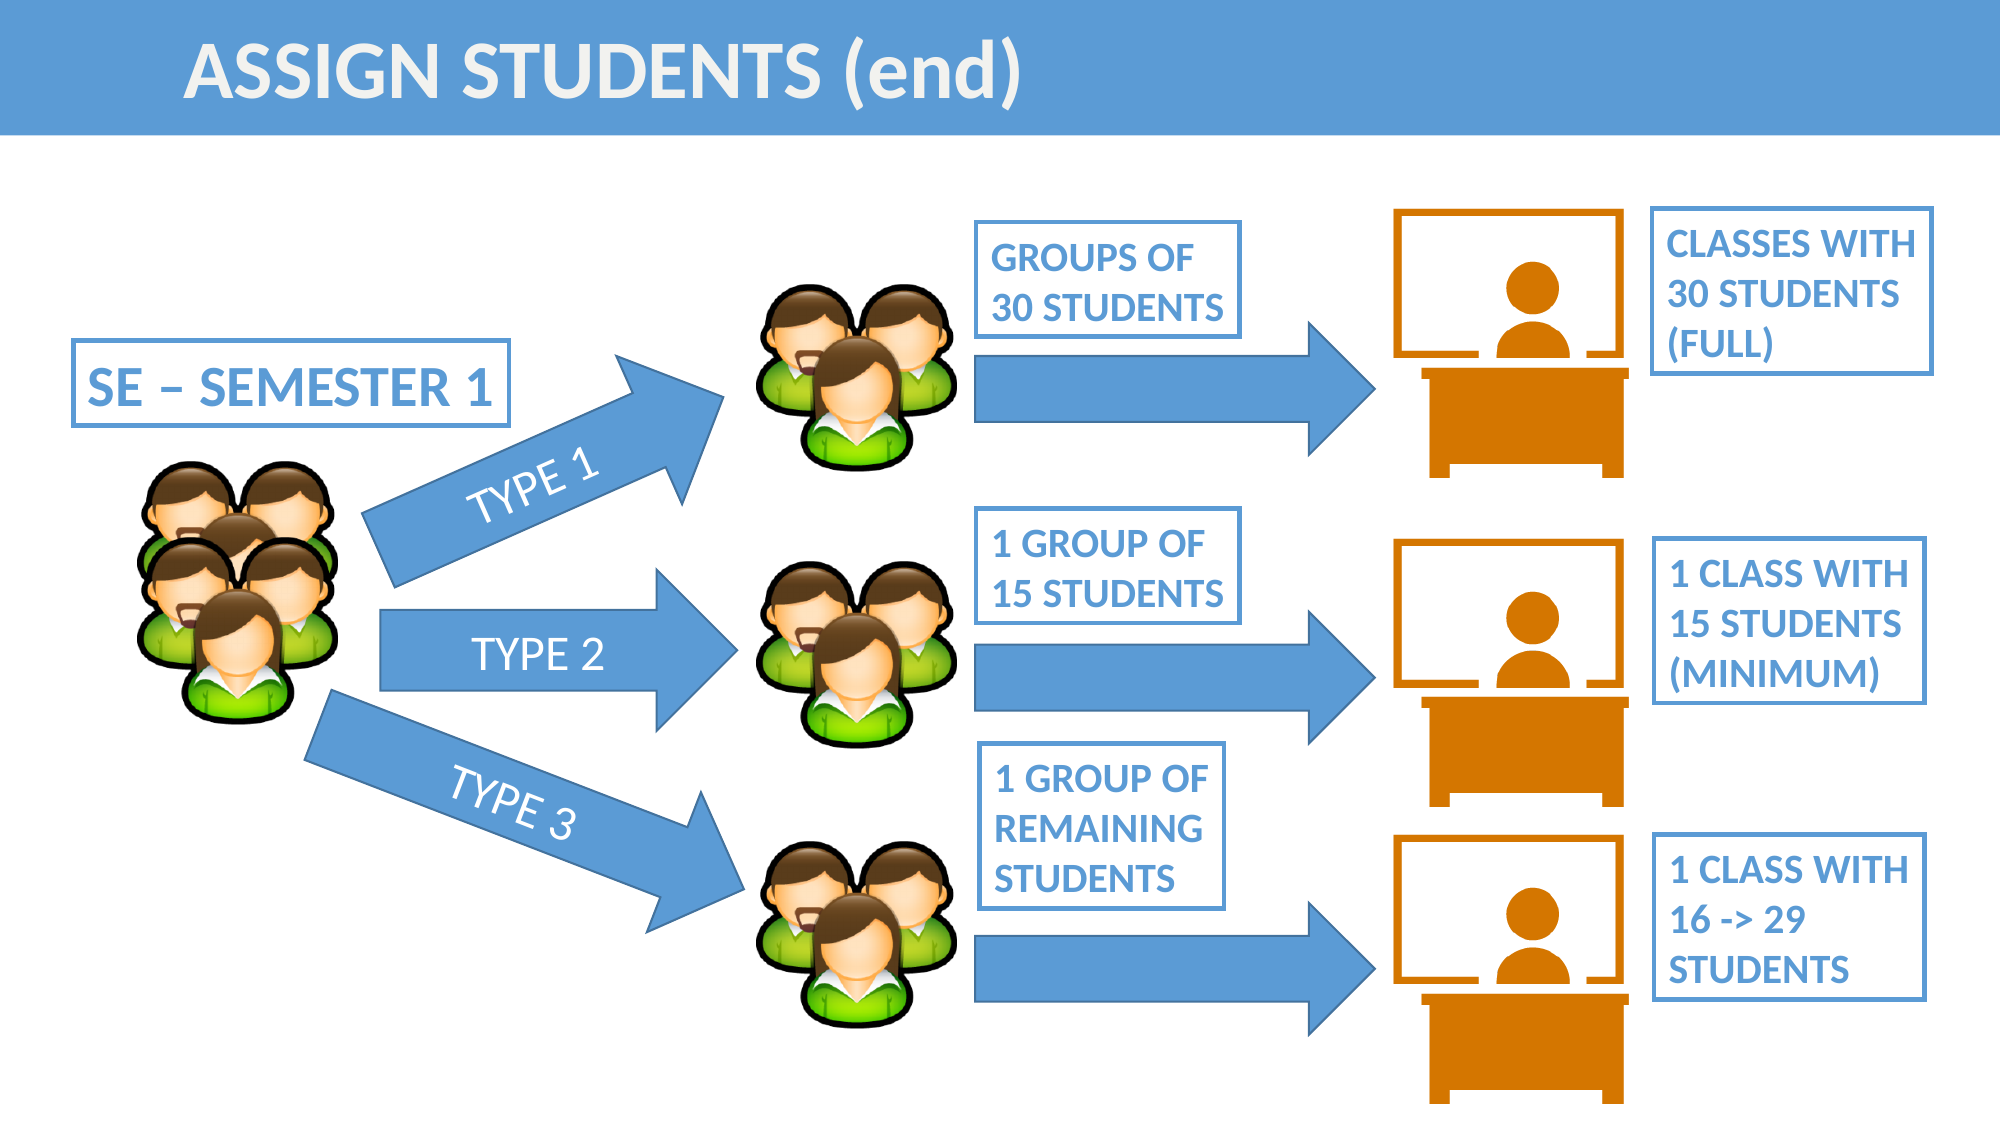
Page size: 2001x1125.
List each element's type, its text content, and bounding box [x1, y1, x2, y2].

picture [1393, 538, 1629, 808]
text_box CLASSES WITH 30 STUDENTS (FULL) [1651, 207, 1932, 374]
text_box ASSIGN STUDENTS (end) [0, 0, 2000, 137]
text_box 1 CLASS WITH 16 -> 29 STUDENTS [1653, 833, 1925, 1000]
text_box TYPE 2 [379, 567, 739, 734]
picture [756, 834, 957, 1035]
text_box TYPE 1 [360, 354, 725, 589]
text_box [974, 900, 1377, 1038]
text_box [974, 609, 1377, 746]
picture [1393, 208, 1629, 478]
picture [137, 454, 338, 731]
text_box SE – SEMESTER 1 [72, 339, 510, 426]
text_box [974, 320, 1377, 458]
text_box 1 GROUP OF REMAINING STUDENTS [978, 742, 1225, 909]
text_box 1 CLASS WITH 15 STUDENTS (MINIMUM) [1653, 537, 1925, 704]
text_box 1 GROUP OF 15 STUDENTS [975, 507, 1240, 624]
text_box GROUPS OF 30 STUDENTS [975, 221, 1240, 338]
picture [756, 277, 957, 478]
picture [1393, 834, 1629, 1104]
picture [756, 554, 957, 755]
text_box TYPE 3 [303, 691, 746, 935]
